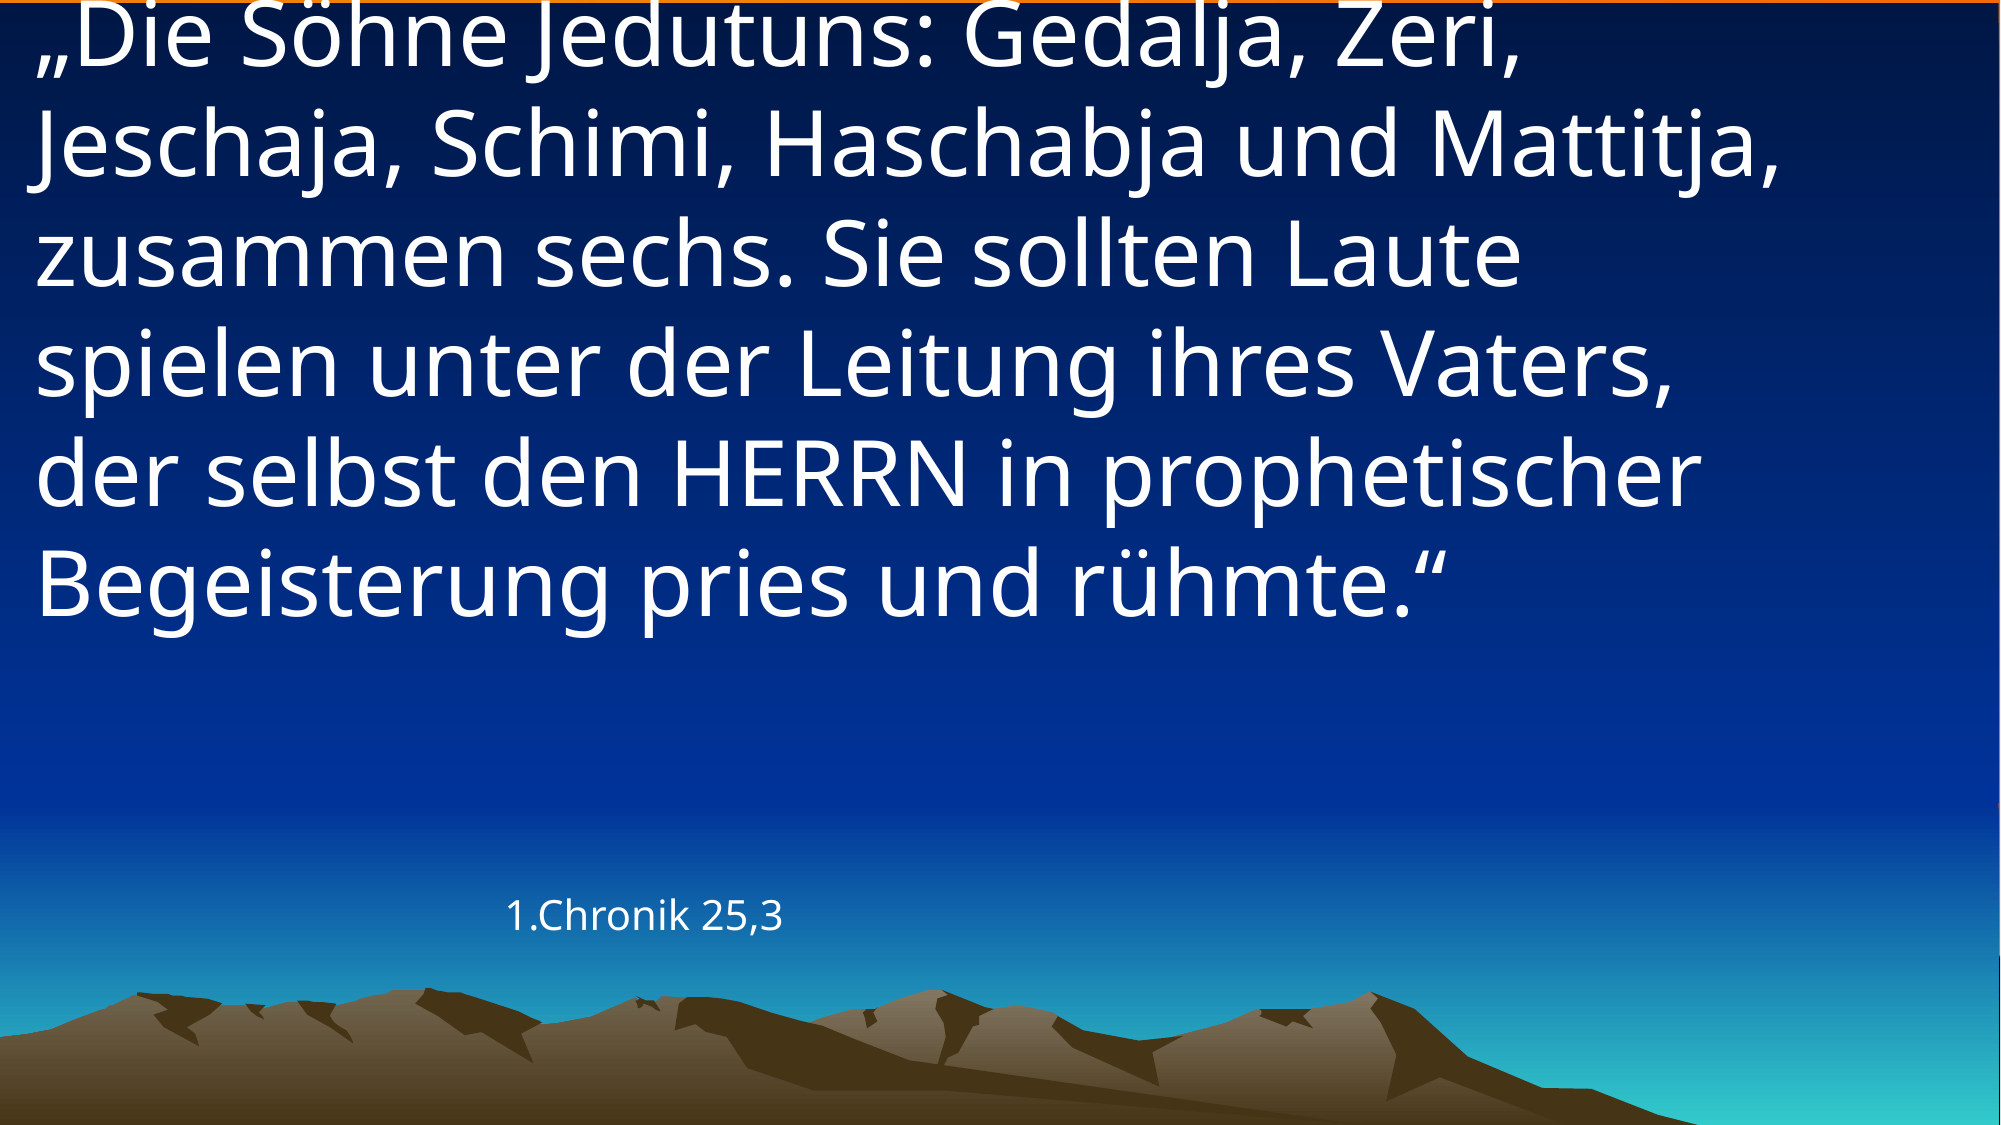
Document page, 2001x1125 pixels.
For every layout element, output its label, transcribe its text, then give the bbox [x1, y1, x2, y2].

picture [1863, 0, 2001, 1125]
title „Die Söhne Jedutuns: Gedalja, Zeri, Jeschaja, Schimi, Haschabja und Mattitja, zusammen sechs. Sie sollten Laute spielen unter der Leitung ihres Vaters, der selbst den HERRN in prophetischer Begeisterung pries und rühmte.“ [19, 0, 1863, 642]
subtitle 1.Chronik 25,3 [114, 881, 800, 1125]
